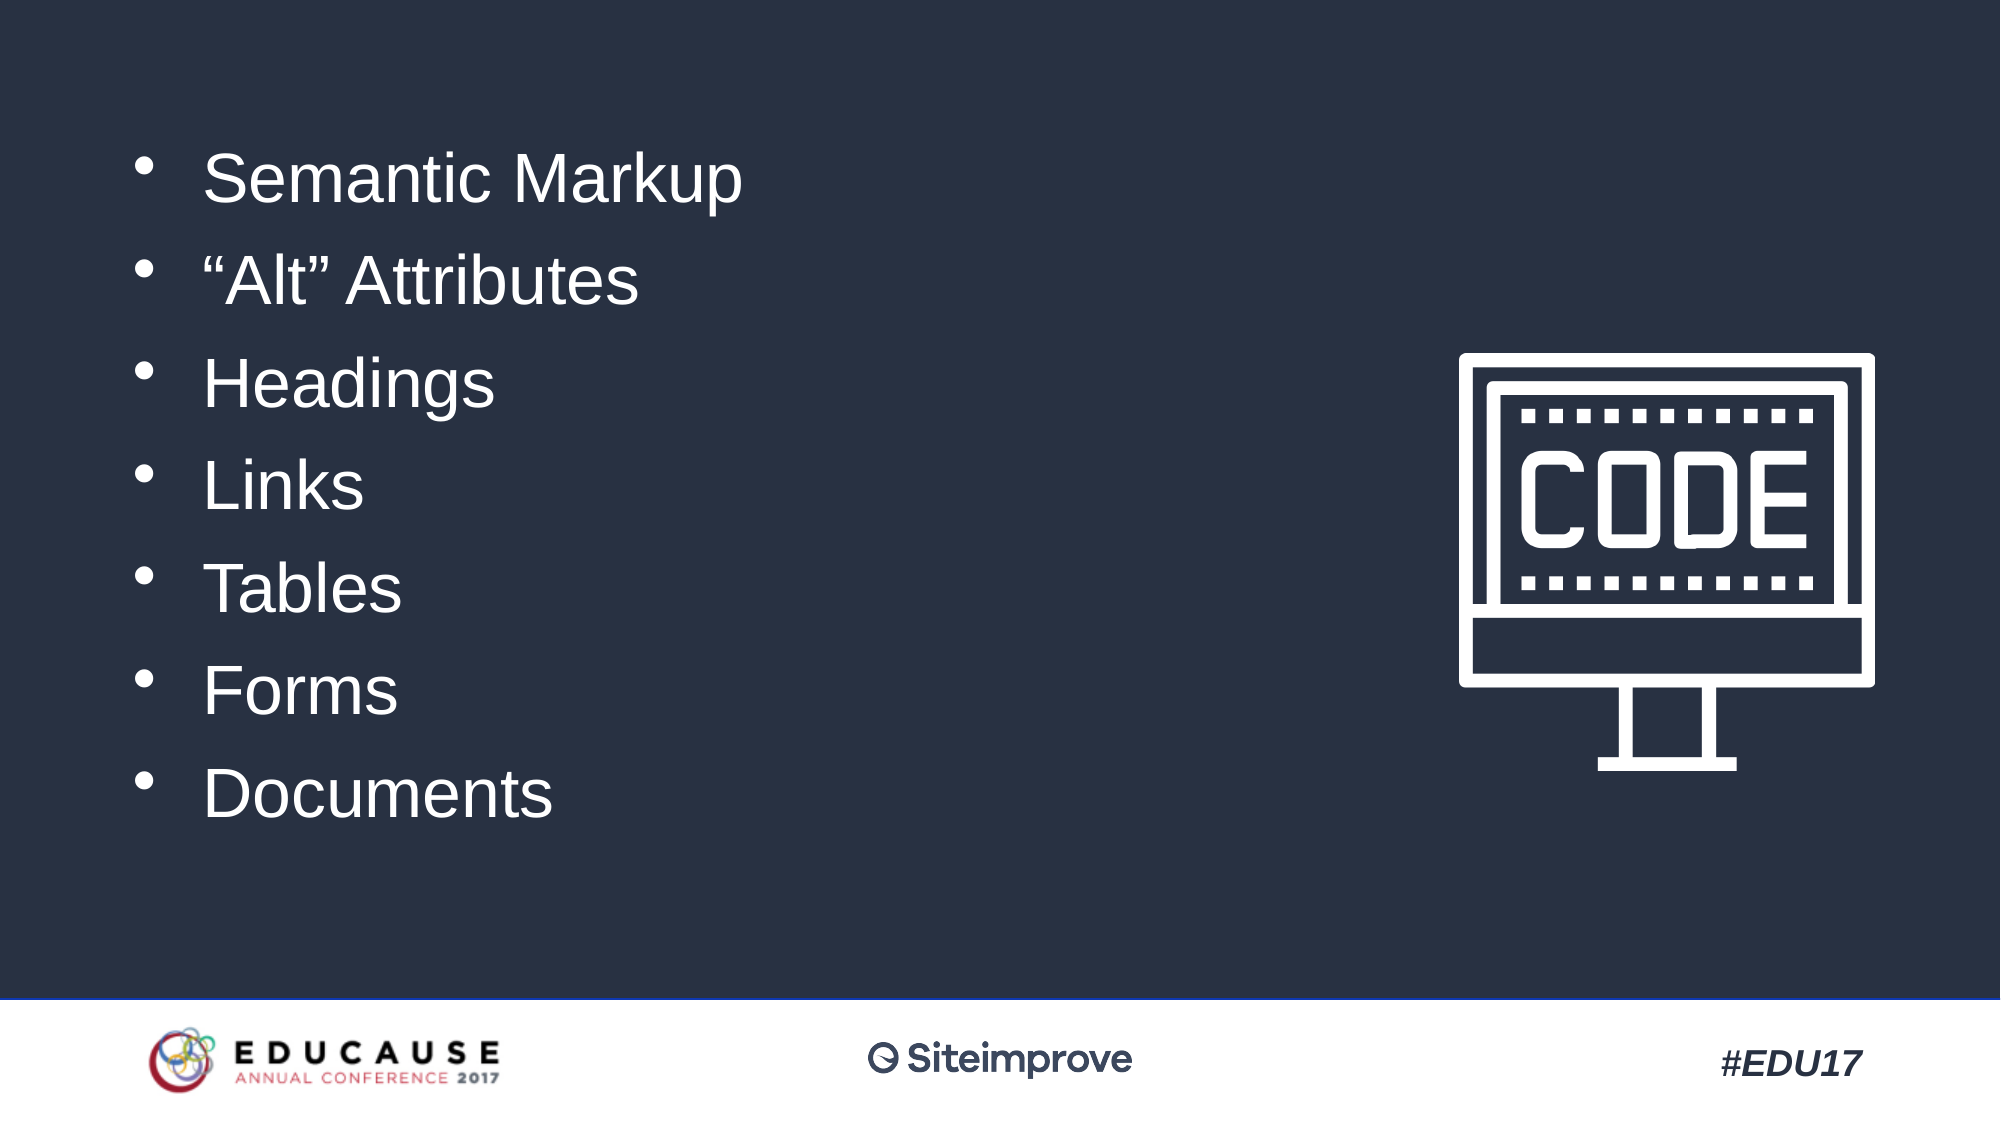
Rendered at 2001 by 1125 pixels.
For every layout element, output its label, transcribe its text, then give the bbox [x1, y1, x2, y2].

picture [1457, 353, 1876, 771]
list Semantic Markup “Alt” Attributes Headings Links Tables Forms Documents [124, 124, 1876, 814]
picture [868, 1041, 1132, 1079]
picture [125, 1008, 525, 1112]
